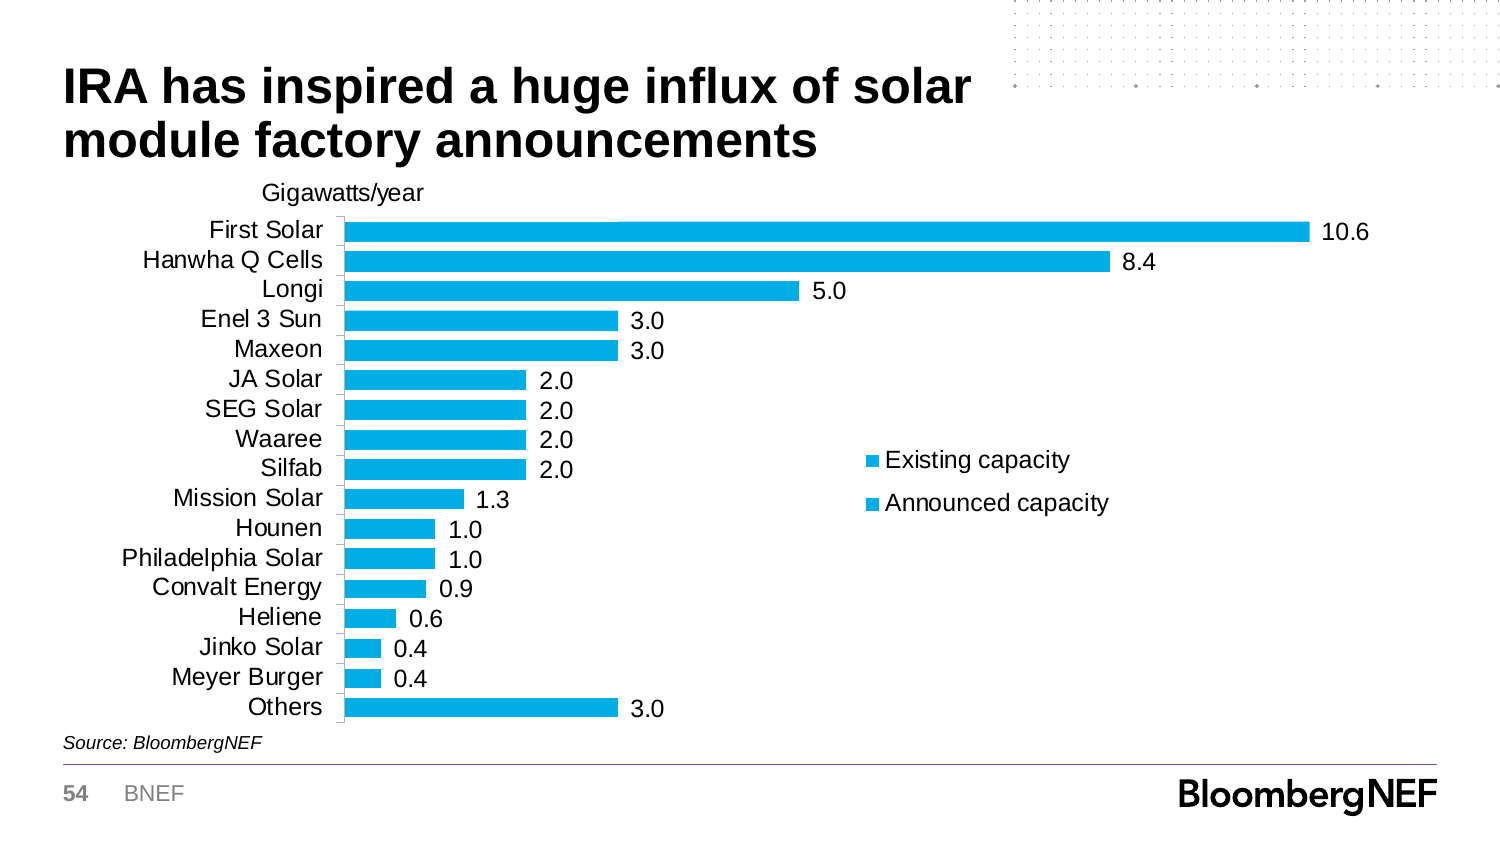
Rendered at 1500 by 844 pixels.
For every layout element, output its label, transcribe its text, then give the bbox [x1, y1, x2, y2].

title IRA has inspired a huge influx of solar module factory announcements [63, 60, 1013, 159]
list Source: BloombergNEF [63, 737, 1437, 754]
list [62, 173, 1438, 730]
